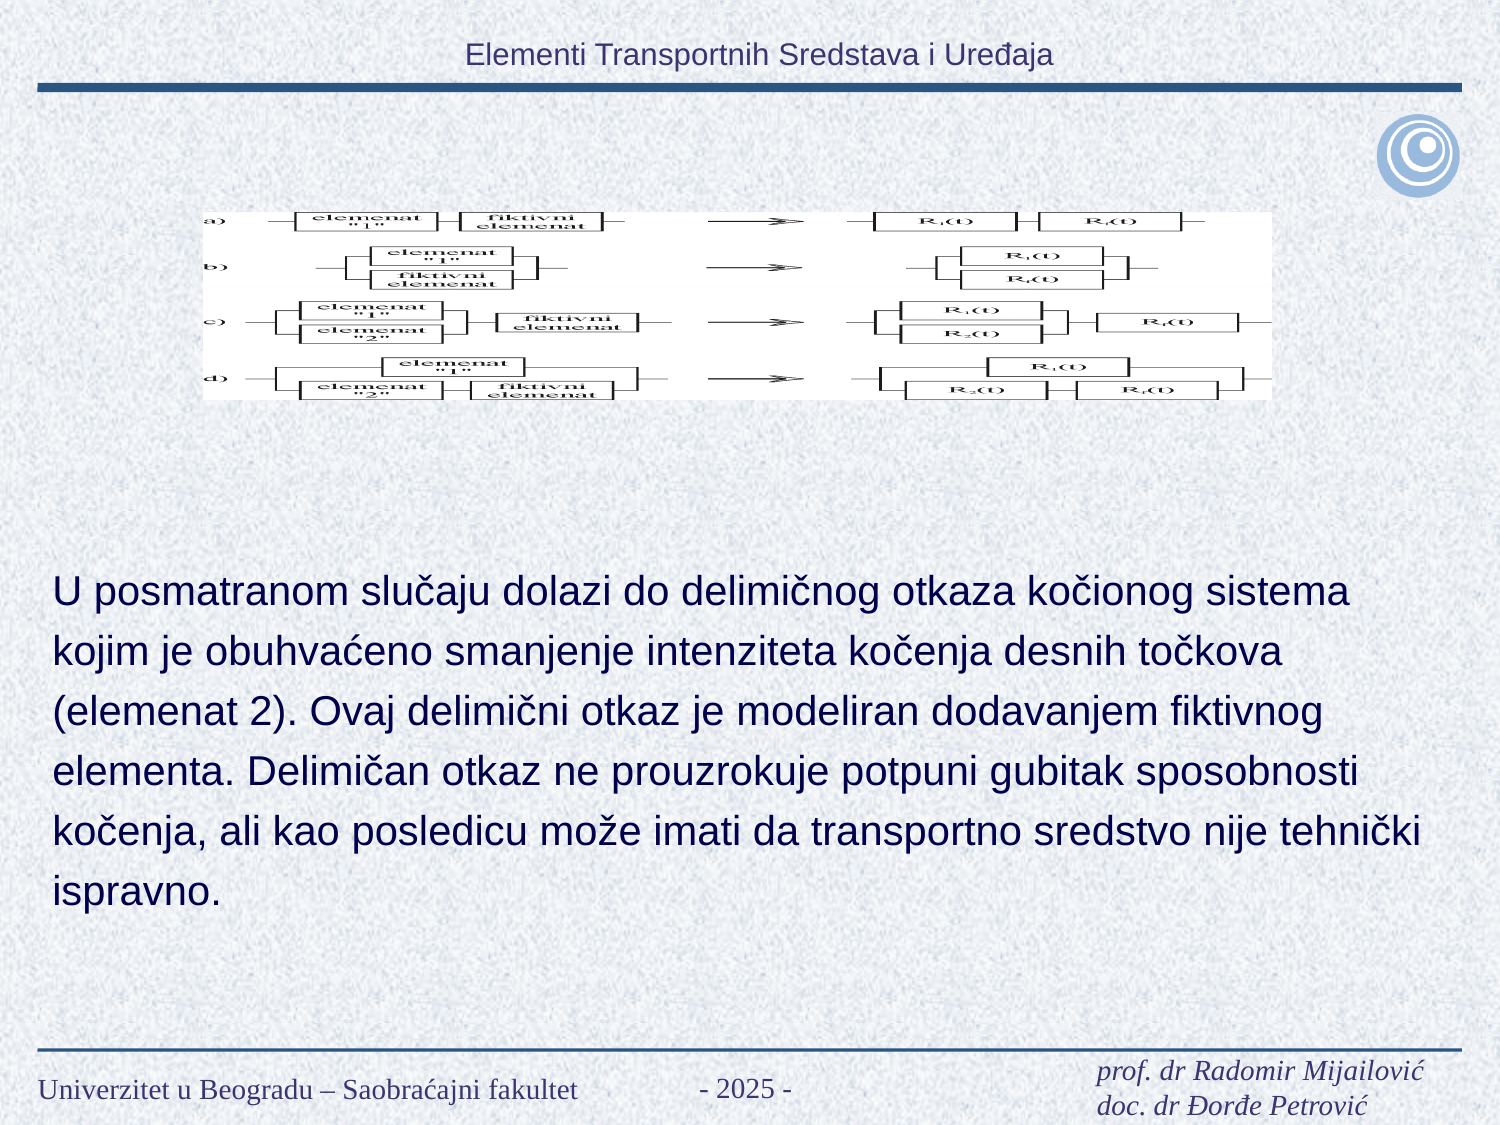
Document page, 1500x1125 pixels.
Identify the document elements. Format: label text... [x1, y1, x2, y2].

picture [1374, 112, 1461, 200]
picture [203, 212, 1272, 401]
text_box U posmatranom slučaju dolazi do delimičnog otkaza kočionog sistema kojim je obuhvaćeno smanjenje intenziteta kočenja desnih točkova (elemenat 2). Ovaj delimični otkaz je modeliran dodavanjem fiktivnog elementa. Delimičan otkaz ne prouzrokuje potpuni gubitak sposobnosti kočenja, ali kao posledicu može imati da transportno sredstvo nije tehnički ispravno. [37, 546, 1438, 921]
